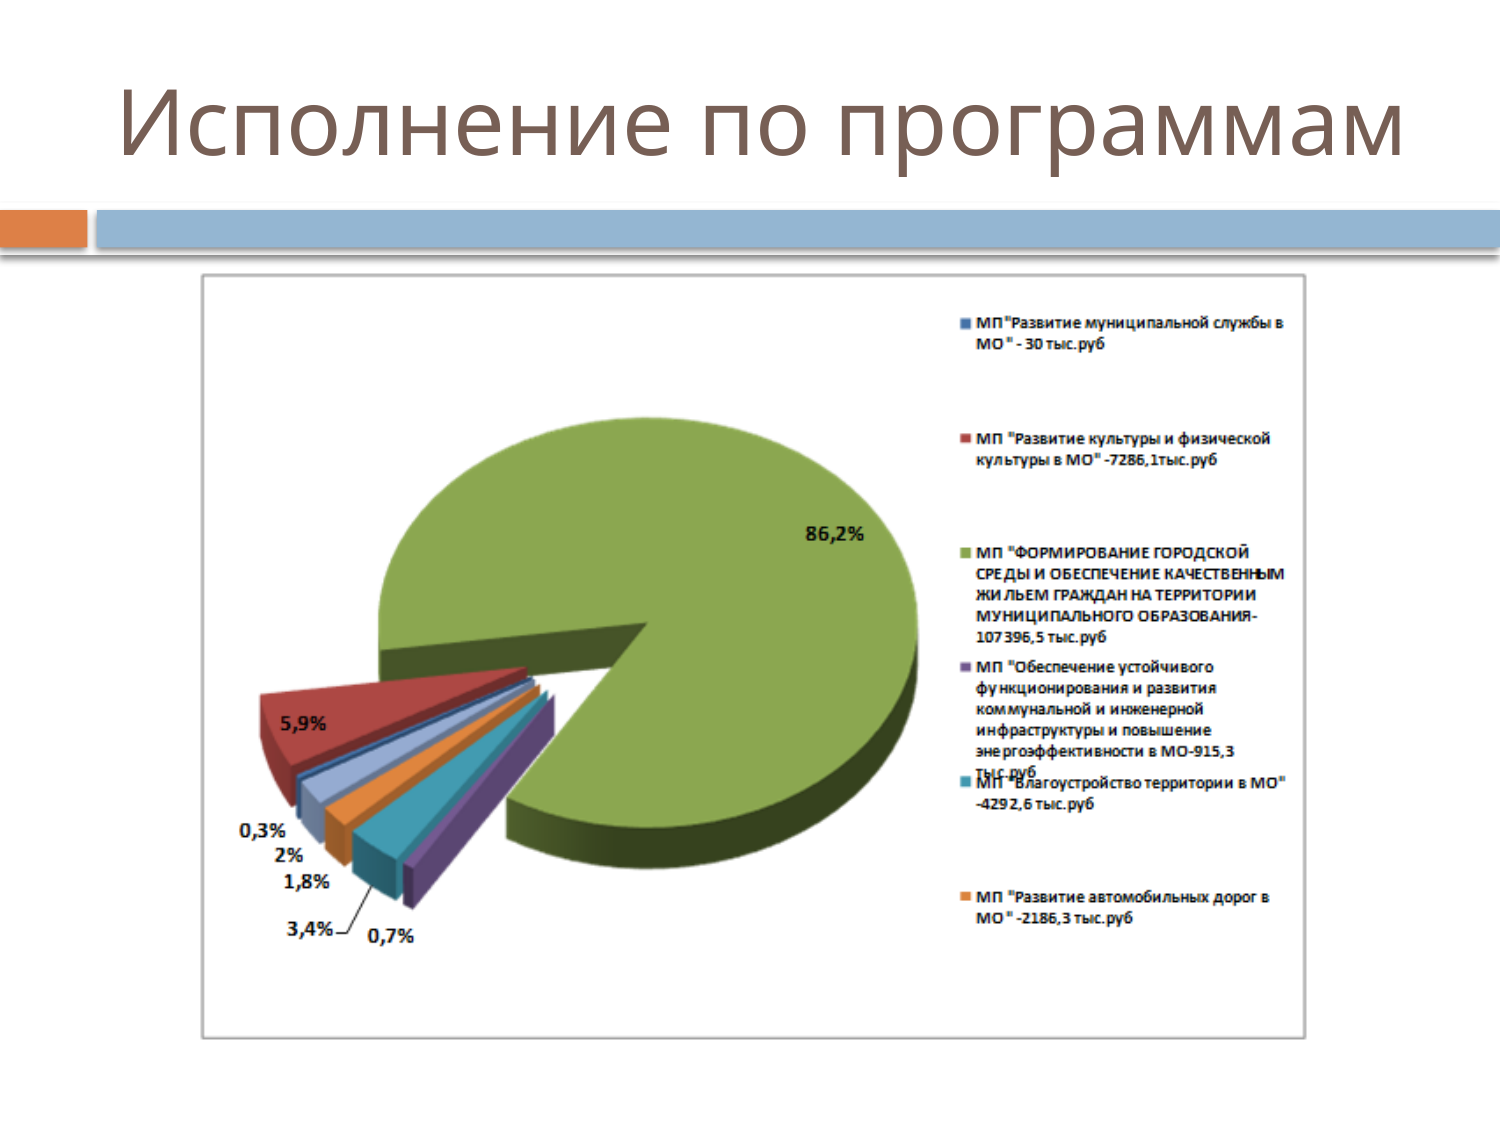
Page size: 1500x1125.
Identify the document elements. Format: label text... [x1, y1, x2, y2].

title Исполнение по программам [100, 37, 1438, 200]
picture [194, 266, 1319, 1053]
